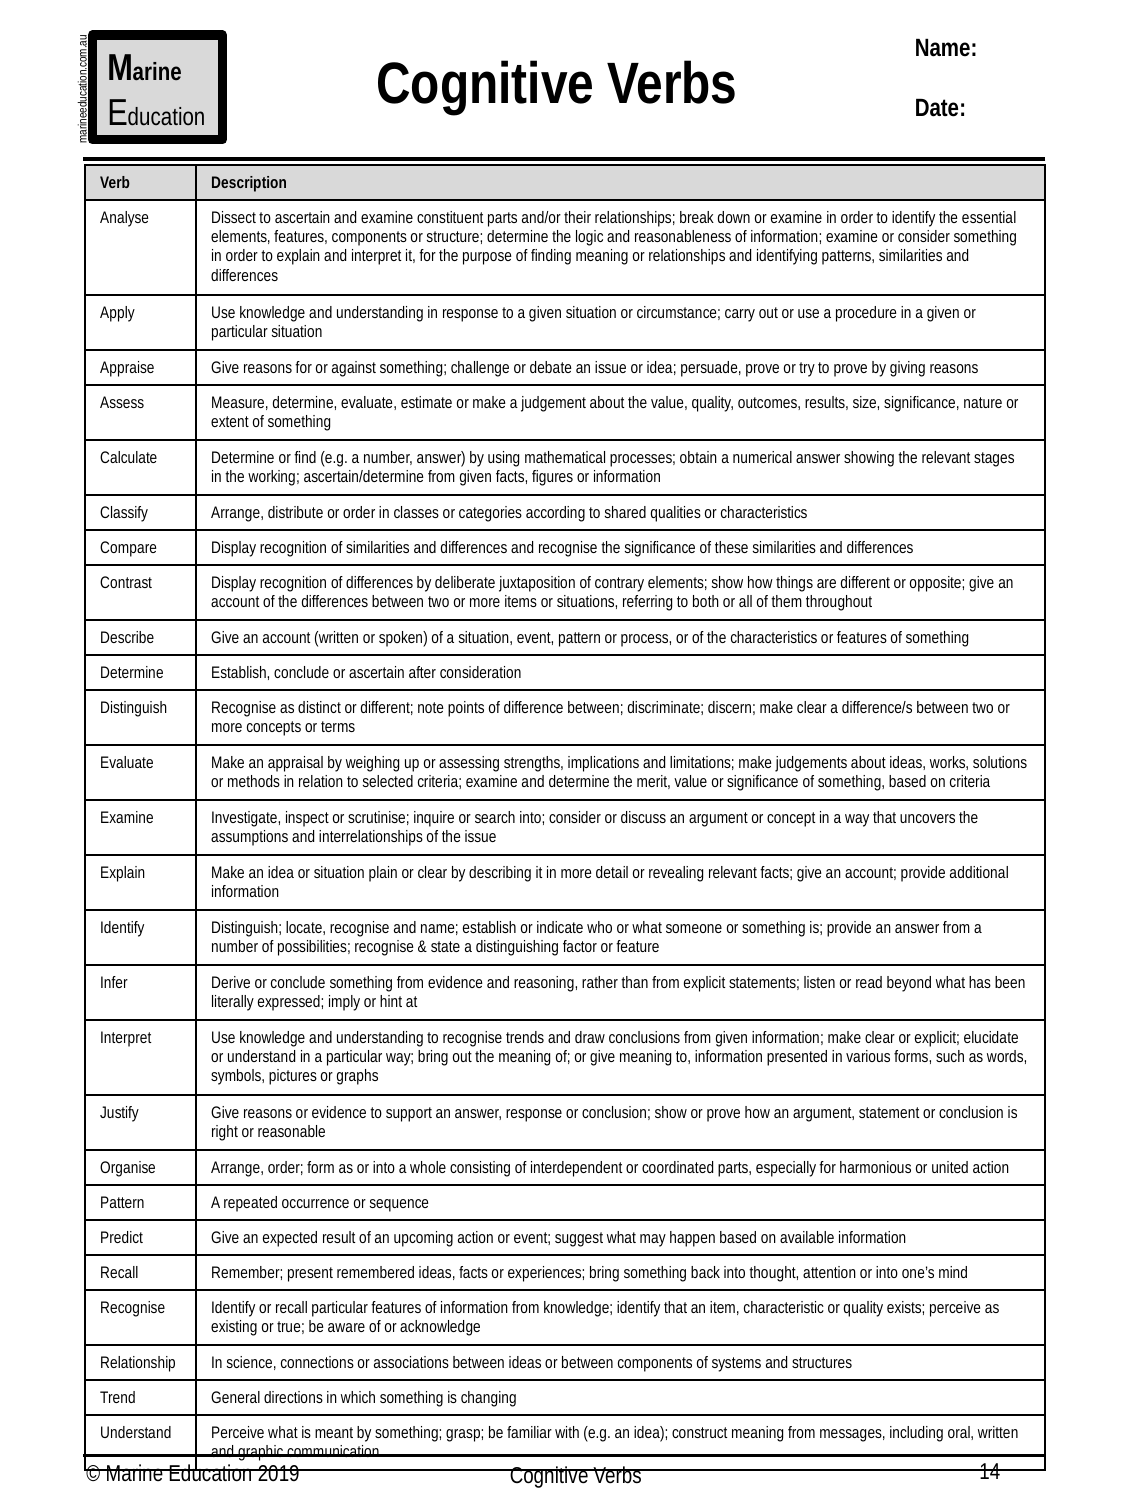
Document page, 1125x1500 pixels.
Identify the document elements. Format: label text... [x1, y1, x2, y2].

table_cell Understand [86, 1463, 195, 1469]
table_cell Evaluate [86, 746, 195, 799]
table_cell Identify or recall particular features of information from knowledge; identify that an item, characteristic or quality exists; perceive as existing or true; be aware of or acknowledge [197, 1291, 1044, 1344]
table_cell Appraise [86, 351, 195, 384]
table_cell Identify [86, 911, 195, 964]
table_cell Predict [86, 1221, 195, 1254]
table_cell Pattern [86, 1186, 195, 1219]
table_cell Classify [86, 496, 195, 529]
table_cell Assess [86, 386, 195, 439]
table_header Description [197, 166, 1044, 199]
table_cell Distinguish; locate, recognise and name; establish or indicate who or what someone or something is; provide an answer from a number of possibilities; recognise & state a distinguishing factor or feature [197, 911, 1044, 964]
table_cell Recall [86, 1256, 195, 1289]
table_cell Dissect to ascertain and examine constituent parts and/or their relationships; break down or examine in order to identify the essential elements, features, components or structure; determine the logic and reasonableness of information; examine or consider something in order to explain and interpret it, for the purpose of finding meaning or relationships and identifying patterns, similarities and differences [197, 201, 1044, 294]
table_cell Give an account (written or spoken) of a situation, event, pattern or process, or of the characteristics or features of something [197, 621, 1044, 654]
table_header Verb [86, 166, 195, 199]
table_cell Distinguish [86, 691, 195, 744]
table_cell Examine [86, 801, 195, 854]
text_box Cognitive Verbs [494, 1471, 705, 1500]
table_cell Calculate [86, 441, 195, 494]
table_cell Understand [86, 1416, 195, 1455]
table_cell In science, connections or associations between ideas or between components of systems and structures [197, 1346, 1044, 1379]
table_cell Determine or find (e.g. a number, answer) by using mathematical processes; obtain a numerical answer showing the relevant stages in the working; ascertain/determine from given facts, figures or information [197, 441, 1044, 494]
table_cell Determine [86, 656, 195, 689]
table_cell Make an idea or situation plain or clear by describing it in more detail or revealing relevant facts; give an account; provide additional information [197, 856, 1044, 909]
table_cell Use knowledge and understanding in response to a given situation or circumstance; carry out or use a procedure in a given or particular situation [197, 296, 1044, 349]
table_cell Relationship [86, 1346, 195, 1379]
table_cell Analyse [86, 201, 195, 294]
table_cell Trend [86, 1381, 195, 1414]
table_cell Interpret [86, 1021, 195, 1094]
table_cell Give an expected result of an upcoming action or event; suggest what may happen based on available information [197, 1221, 1044, 1254]
table_cell A repeated occurrence or sequence [197, 1186, 1044, 1219]
table_cell Give reasons for or against something; challenge or debate an issue or idea; persuade, prove or try to prove by giving reasons [197, 351, 1044, 384]
table_cell Derive or conclude something from evidence and reasoning, rather than from explicit statements; listen or read beyond what has been literally expressed; imply or hint at [197, 966, 1044, 1019]
table_cell Measure, determine, evaluate, estimate or make a judgement about the value, quality, outcomes, results, size, significance, nature or extent of something [197, 386, 1044, 439]
text_box 14 [961, 1449, 1047, 1500]
table_cell Perceive what is meant by something; grasp; be familiar with (e.g. an idea); construct meaning from messages, including oral, written and graphic communication [197, 1462, 1044, 1469]
table_cell Arrange, distribute or order in classes or categories according to shared qualities or characteristics [197, 496, 1044, 529]
table_cell Make an appraisal by weighing up or assessing strengths, implications and limitations; make judgements about ideas, works, solutions or methods in relation to selected criteria; examine and determine the merit, value or significance of something, based on criteria [197, 746, 1044, 799]
table_cell Display recognition of differences by deliberate juxtaposition of contrary elements; show how things are different or opposite; give an account of the differences between two or more items or situations, referring to both or all of them throughout [197, 566, 1044, 619]
text_box Cognitive Verbs [361, 37, 899, 123]
table_cell Use knowledge and understanding to recognise trends and draw conclusions from given information; make clear or explicit; elucidate or understand in a particular way; bring out the meaning of; or give meaning to, information presented in various forms, such as words, symbols, pictures or graphs [197, 1021, 1044, 1094]
table_cell General directions in which something is changing [197, 1381, 1044, 1414]
table_cell Give reasons or evidence to support an answer, response or conclusion; show or prove how an argument, statement or conclusion is right or reasonable [197, 1096, 1044, 1149]
table_cell Establish, conclude or ascertain after consideration [197, 656, 1044, 689]
table_cell Explain [86, 856, 195, 909]
table_cell Organise [86, 1151, 195, 1184]
table_cell Investigate, inspect or scrutinise; inquire or search into; consider or discuss an argument or concept in a way that uncovers the assumptions and interrelationships of the issue [197, 801, 1044, 854]
text_box Marine Education [97, 35, 223, 140]
text_box marineeducation.com.au [67, 0, 97, 159]
table_cell Display recognition of similarities and differences and recognise the significance of these similarities and differences [197, 531, 1044, 564]
table_cell Remember; present remembered ideas, facts or experiences; bring something back into thought, attention or into one’s mind [197, 1256, 1044, 1289]
table_cell Contrast [86, 566, 195, 619]
table_cell Perceive what is meant by something; grasp; be familiar with (e.g. an idea); construct meaning from messages, including oral, written and graphic communication [197, 1416, 1044, 1455]
table_cell Arrange, order; form as or into a whole consisting of interdependent or coordinated parts, especially for harmonious or united action [197, 1151, 1044, 1184]
table_cell Describe [86, 621, 195, 654]
text_box Name: Date: [899, 23, 1092, 129]
table_cell Apply [86, 296, 195, 349]
text_box © Marine Education 2019 [71, 1451, 327, 1500]
table_cell Recognise as distinct or different; note points of difference between; discriminate; discern; make clear a difference/s between two or more concepts or terms [197, 691, 1044, 744]
table_cell Compare [86, 531, 195, 564]
table_cell Recognise [86, 1291, 195, 1344]
table_cell Justify [86, 1096, 195, 1149]
table_cell Infer [86, 966, 195, 1019]
